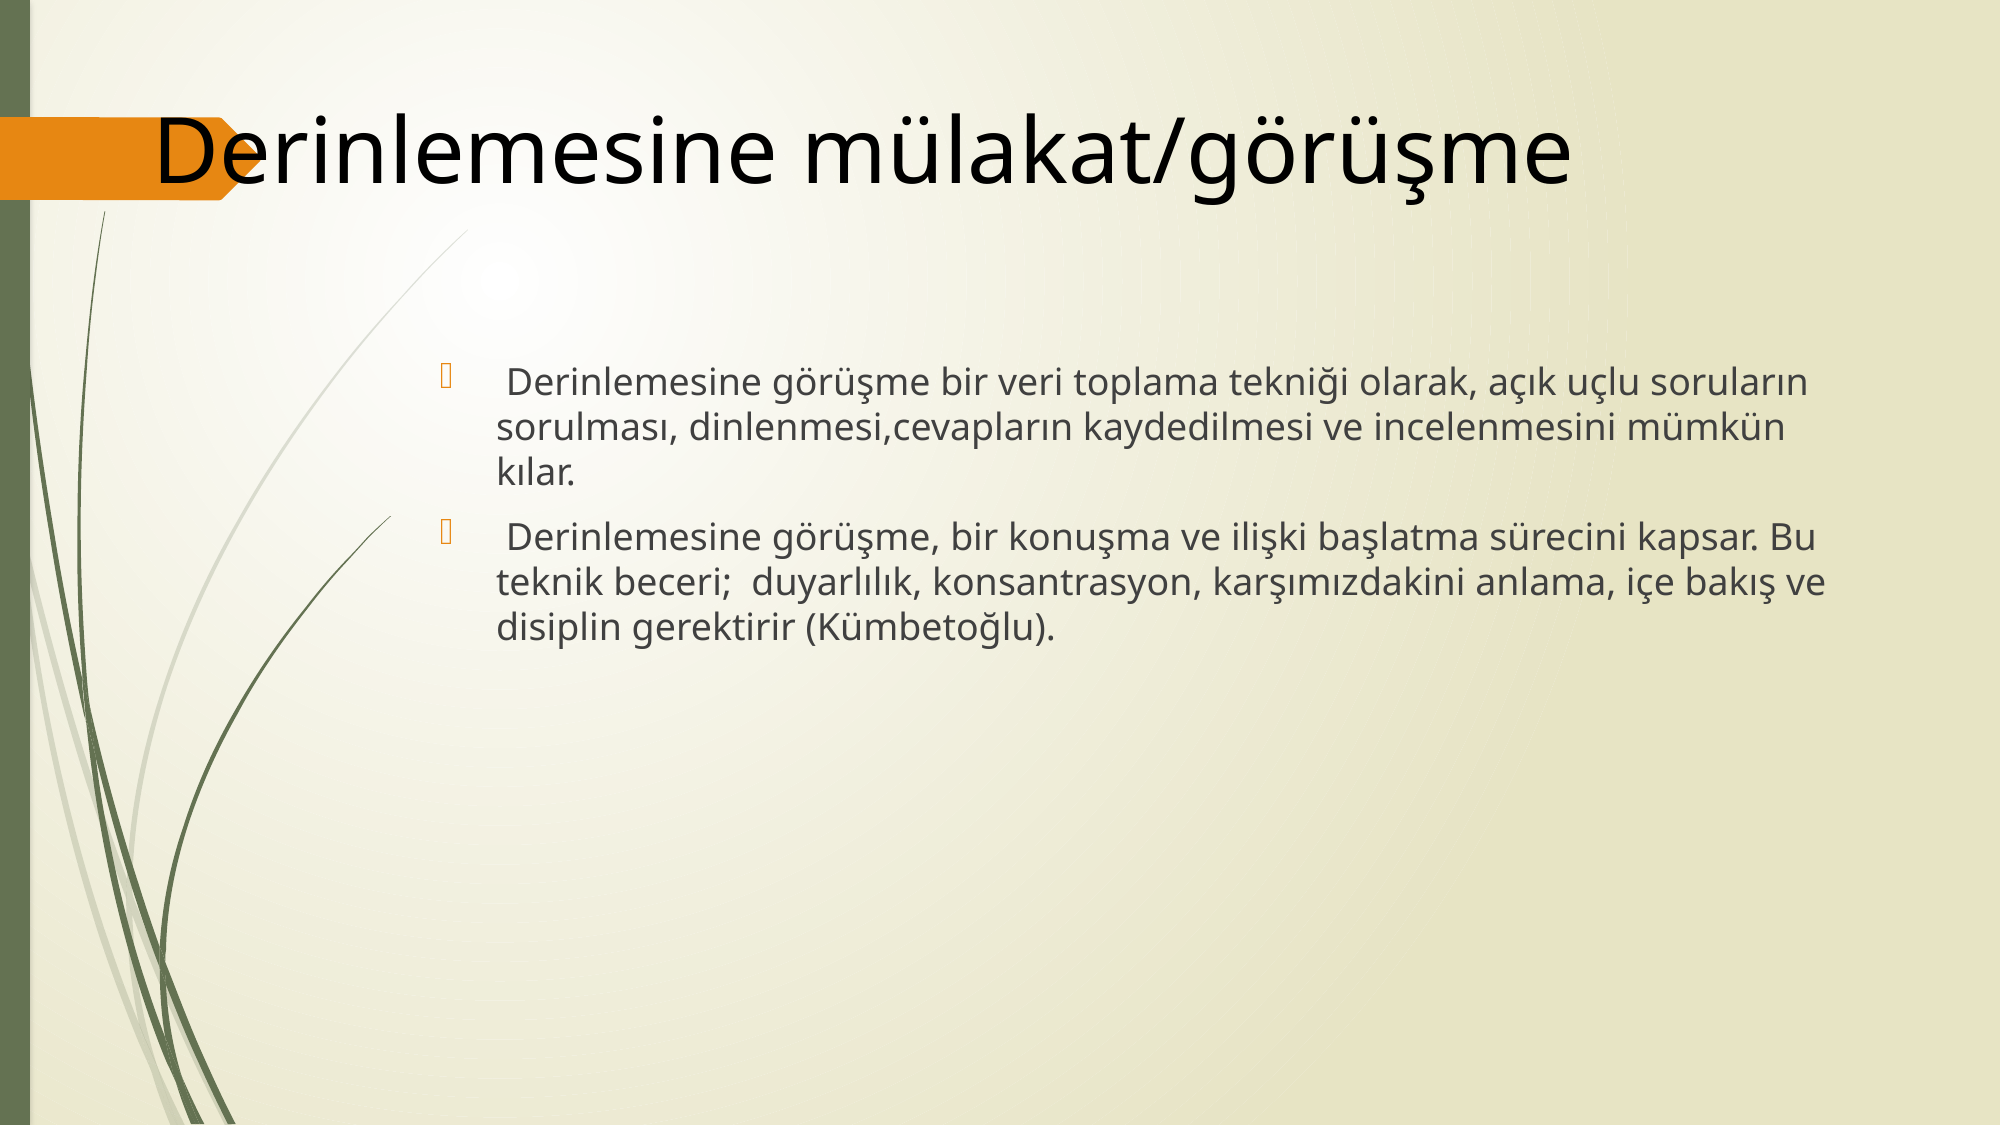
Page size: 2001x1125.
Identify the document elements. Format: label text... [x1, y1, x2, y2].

text_box Derinlemesine mülakat/görüşme [137, 45, 1863, 263]
list Derinlemesine görüşme bir veri toplama tekniği olarak, açık uçlu soruların sorulması, dinlenmesi,cevapların kaydedilmesi ve incelenmesini mümkün kılar. Derinlemesine görüşme, bir konuşma ve ilişki başlatma sürecini kapsar. Bu teknik beceri; duyarlılık, konsantrasyon, karşımızdakini anlama, içe bakış ve disiplin gerektirir (Kümbetoğlu). [424, 350, 1888, 970]
